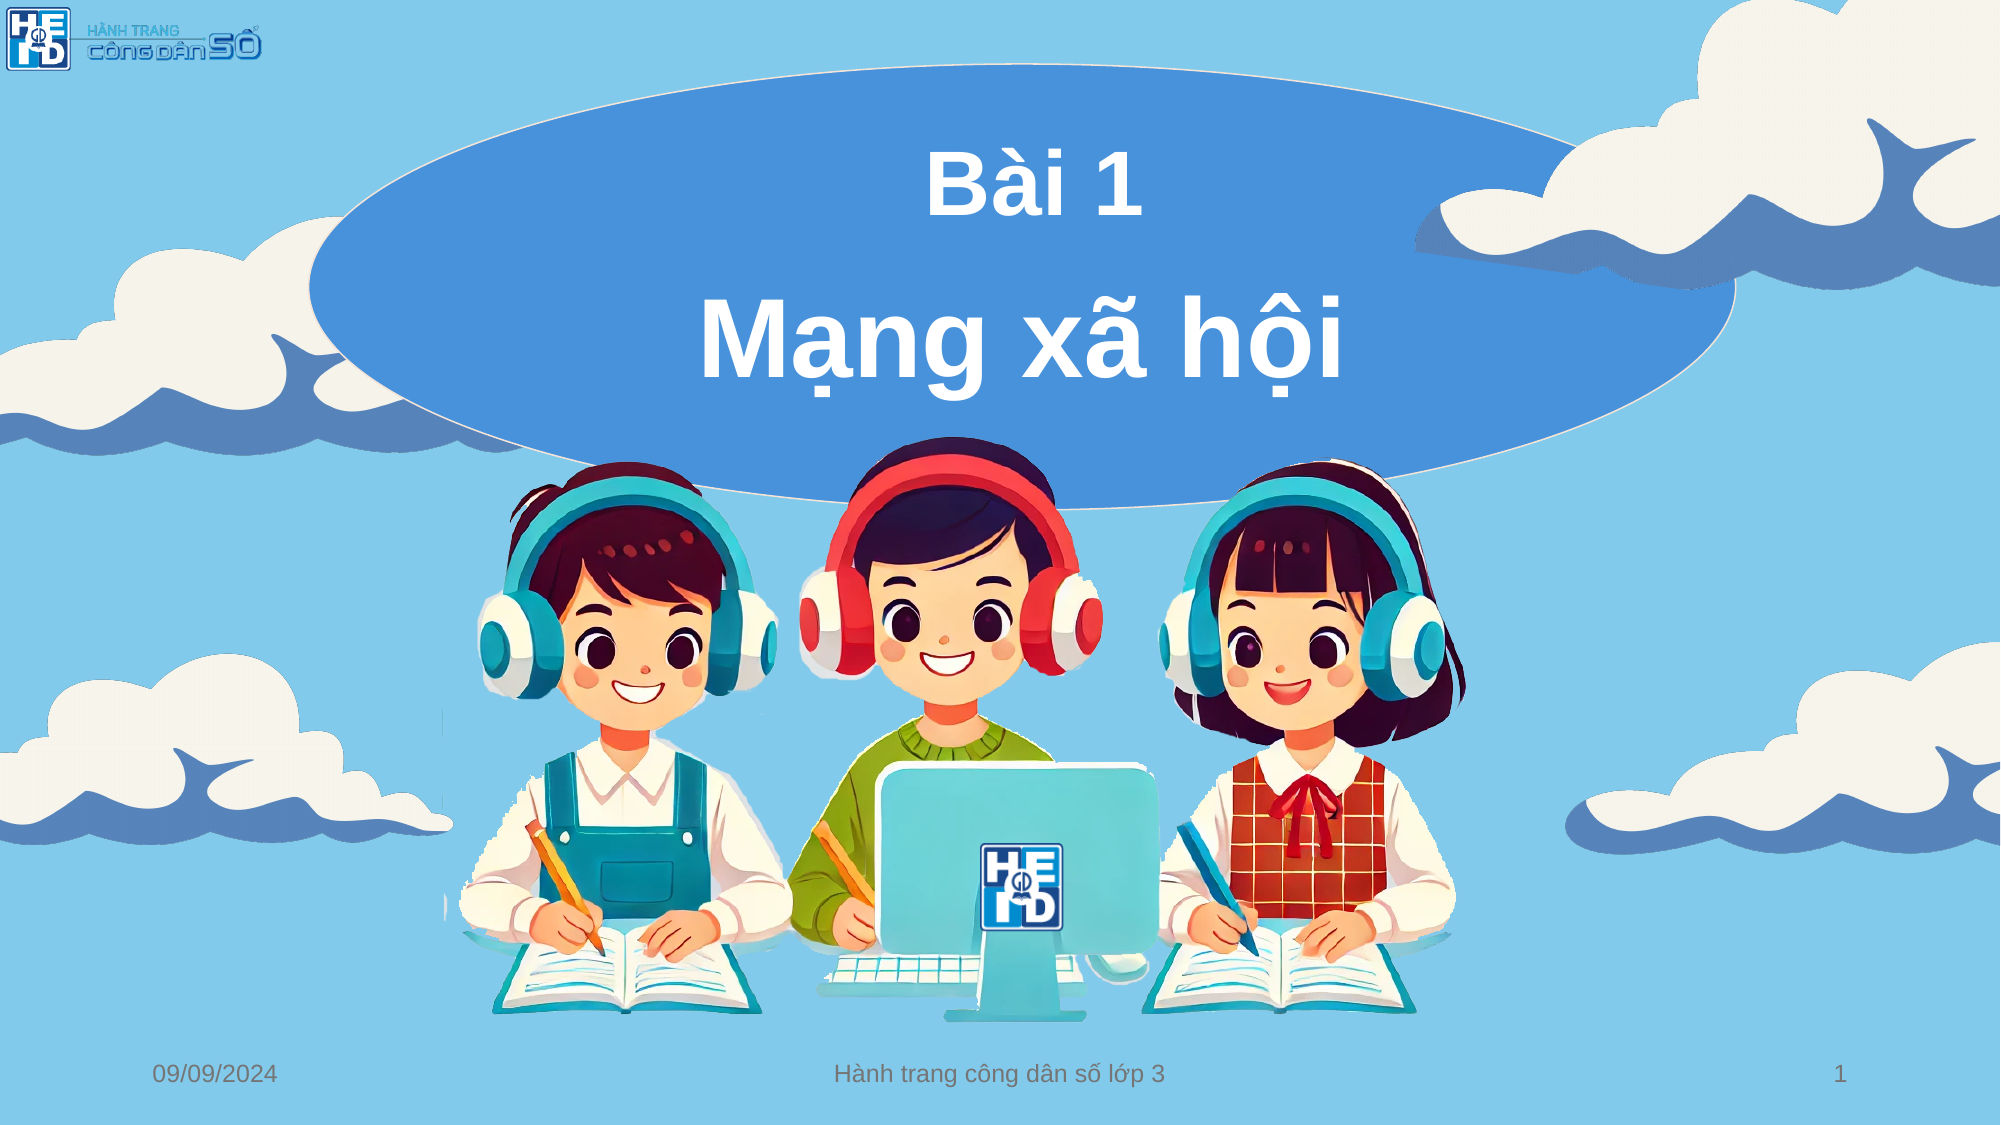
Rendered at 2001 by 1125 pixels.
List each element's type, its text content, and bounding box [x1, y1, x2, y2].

picture [6, 7, 275, 71]
picture [1340, 0, 2001, 335]
slide_number ‹#› [1412, 1042, 1863, 1103]
picture [0, 188, 1491, 1125]
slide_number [137, 1042, 588, 1103]
list Bài 1 [862, 129, 1207, 273]
footer Hành trang công dân số lớp 3 [662, 1042, 1338, 1103]
picture [1504, 617, 2001, 901]
list Mạng xã hội [420, 273, 1625, 431]
